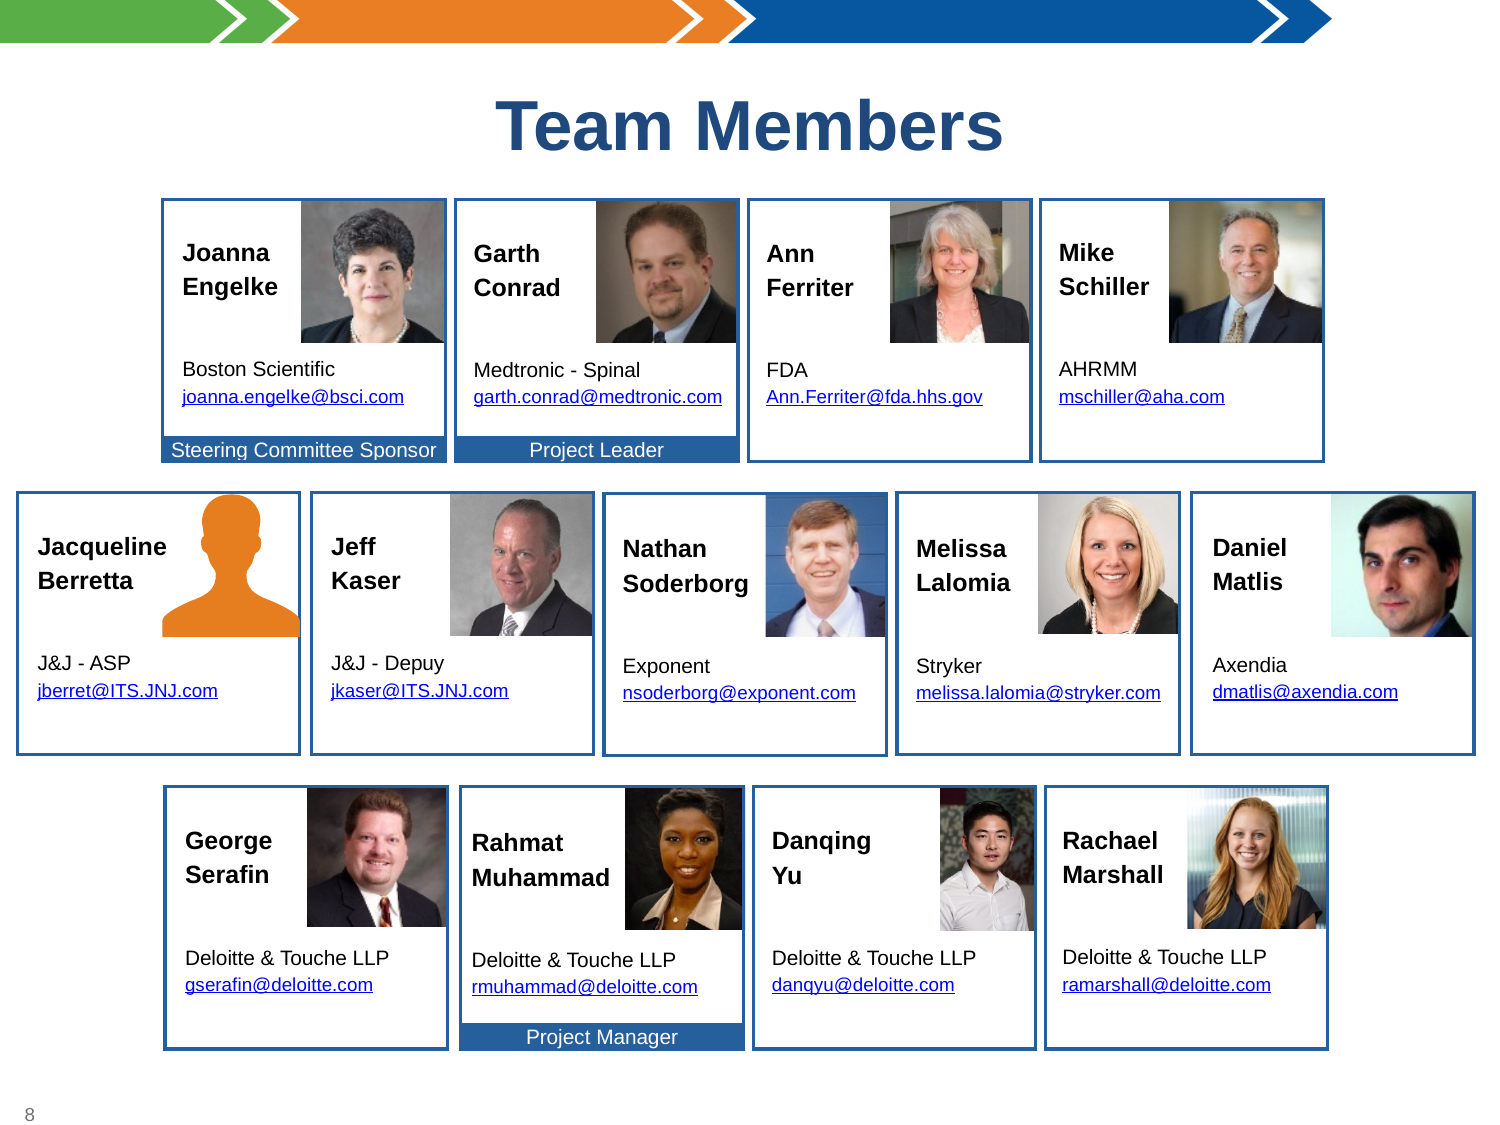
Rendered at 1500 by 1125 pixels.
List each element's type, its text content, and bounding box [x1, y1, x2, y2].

text_box Joanna Engelke Boston Scientific joanna.engelke@bsci.com [446, 199, 452, 415]
picture [940, 787, 1037, 931]
text_box [1191, 492, 1474, 755]
text_box [162, 199, 446, 462]
text_box Danqing Yu Deloitte & Touche LLP danqyu@deloitte.com [757, 787, 1042, 1003]
picture [1168, 199, 1323, 343]
text_box [897, 492, 1180, 755]
picture [449, 492, 594, 636]
text_box Jeff Kaser J&J - Depuy jkaser@ITS.JNJ.com [316, 493, 601, 709]
text_box [1045, 786, 1328, 1049]
picture [1331, 493, 1476, 637]
picture [765, 494, 887, 638]
picture [596, 199, 739, 343]
text_box [604, 493, 887, 756]
text_box [748, 199, 1032, 462]
text_box Daniel Matlis Axendia dmatlis@axendia.com [1197, 494, 1482, 710]
text_box [460, 939, 744, 1049]
text_box [753, 786, 1036, 1049]
text_box Project Leader [455, 436, 738, 462]
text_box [17, 492, 308, 755]
text_box Melissa Lalomia Stryker melissa.lalomia@stryker.com [901, 495, 1186, 711]
title Team Members [75, 44, 1425, 200]
text_box [311, 492, 594, 755]
text_box Nathan Soderborg Exponent nsoderborg@exponent.com [608, 495, 893, 711]
picture [1038, 492, 1180, 634]
picture [0, 0, 1500, 141]
text_box Mike Schiller AHRMM mschiller@aha.com [1044, 199, 1329, 415]
text_box [1040, 199, 1324, 462]
text_box Rahmat Muhammad Deloitte & Touche LLP rmuhammad@deloitte.com [456, 789, 742, 1005]
picture [301, 199, 445, 343]
text_box Garth Conrad Medtronic - Spinal garth.conrad@medtronic.com [458, 200, 744, 416]
text_box George Serafin Deloitte & Touche LLP gserafin@deloitte.com [170, 787, 455, 1003]
text_box Project Manager [461, 1023, 743, 1049]
picture [1187, 787, 1327, 929]
picture [624, 787, 746, 931]
text_box [455, 199, 738, 436]
text_box [165, 786, 448, 1049]
picture [307, 786, 449, 927]
picture [890, 199, 1031, 343]
text_box Ann Ferriter FDA Ann.Ferriter@fda.hhs.gov [751, 200, 1036, 416]
text_box Rachael Marshall Deloitte & Touche LLP ramarshall@deloitte.com [1047, 787, 1332, 1003]
